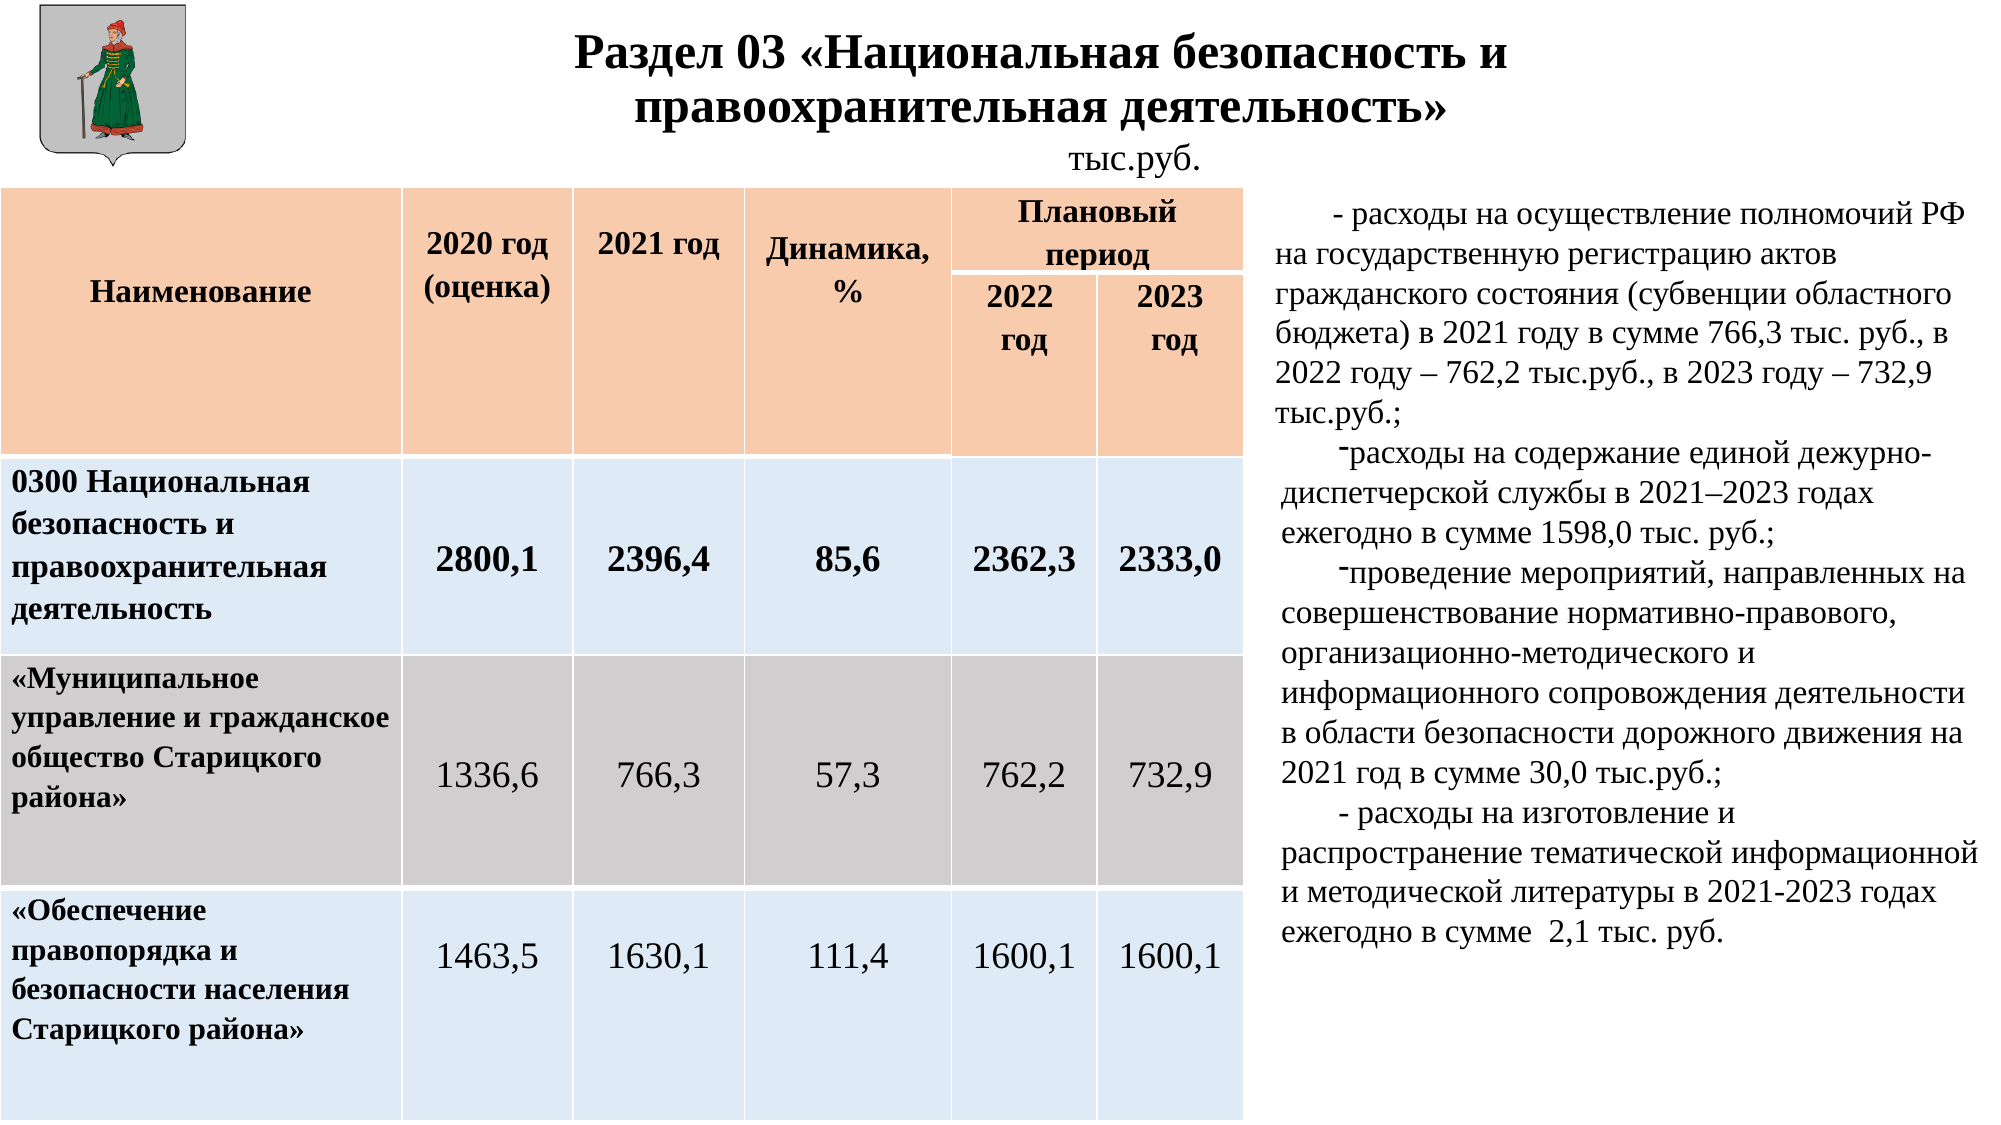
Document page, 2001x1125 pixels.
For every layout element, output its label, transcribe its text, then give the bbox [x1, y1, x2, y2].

table_cell 111,4 [745, 891, 951, 1120]
table_cell 1463,5 [403, 891, 572, 1120]
table_cell 57,3 [745, 656, 951, 885]
table_cell 2022 год [952, 275, 1096, 456]
table_cell 2362,3 [952, 458, 1096, 654]
table_header Наименование [1, 188, 401, 454]
table_cell 732,9 [1098, 656, 1243, 885]
table_cell 766,3 [574, 656, 744, 885]
table_cell 1630,1 [574, 891, 744, 1120]
table_header Динамика, % [745, 188, 951, 454]
table_cell «Муниципальное управление и гражданское общество Старицкого района» [1, 656, 401, 885]
picture [39, 4, 186, 167]
table_cell 2396,4 [574, 459, 744, 654]
table_cell 2800,1 [403, 459, 572, 654]
table_header 2021 год [574, 188, 744, 454]
table_cell 2023 год [1098, 275, 1243, 456]
title Раздел 03 «Национальная безопасность и правоохранительная деятельность» [430, 32, 1653, 126]
table_cell 1600,1 [1098, 891, 1243, 1120]
text_box - расходы на осуществление полномочий РФ на государственную регистрацию актов гражданского состояния (субвенции областного бюджета) в 2021 году в сумме 766,3 тыс. руб., в 2022 году – 762,2 тыс.руб., в 2023 году – 732,9 тыс.руб.; расходы на содержание единой дежурно-диспетчерской службы в 2021–2023 годах ежегодно в сумме 1598,0 тыс. руб.; проведение мероприятий, направленных на совершенствование нормативно-правового, организационно-методического и информационного сопровождения деятельности в области безопасности дорожного движения на 2021 год в сумме 30,0 тыс.руб.; - расходы на изготовление и распространение тематической информационной и методической литературы в 2021-2023 годах ежегодно в сумме 2,1 тыс. руб. [1260, 183, 2000, 1047]
table_cell 1336,6 [403, 656, 572, 885]
table_cell 85,6 [745, 459, 951, 654]
text_box тыс.руб. [1053, 125, 1223, 186]
table_cell «Обеспечение правопорядка и безопасности населения Старицкого района» [1, 891, 401, 1120]
table_cell 2333,0 [1098, 458, 1243, 654]
table_cell 1600,1 [952, 891, 1096, 1120]
table_cell 0300 Национальная безопасность и правоохранительная деятельность [1, 459, 401, 654]
table_header Плановый период [952, 188, 1243, 270]
table_cell 762,2 [952, 656, 1096, 885]
table_header 2020 год (оценка) [403, 188, 572, 454]
